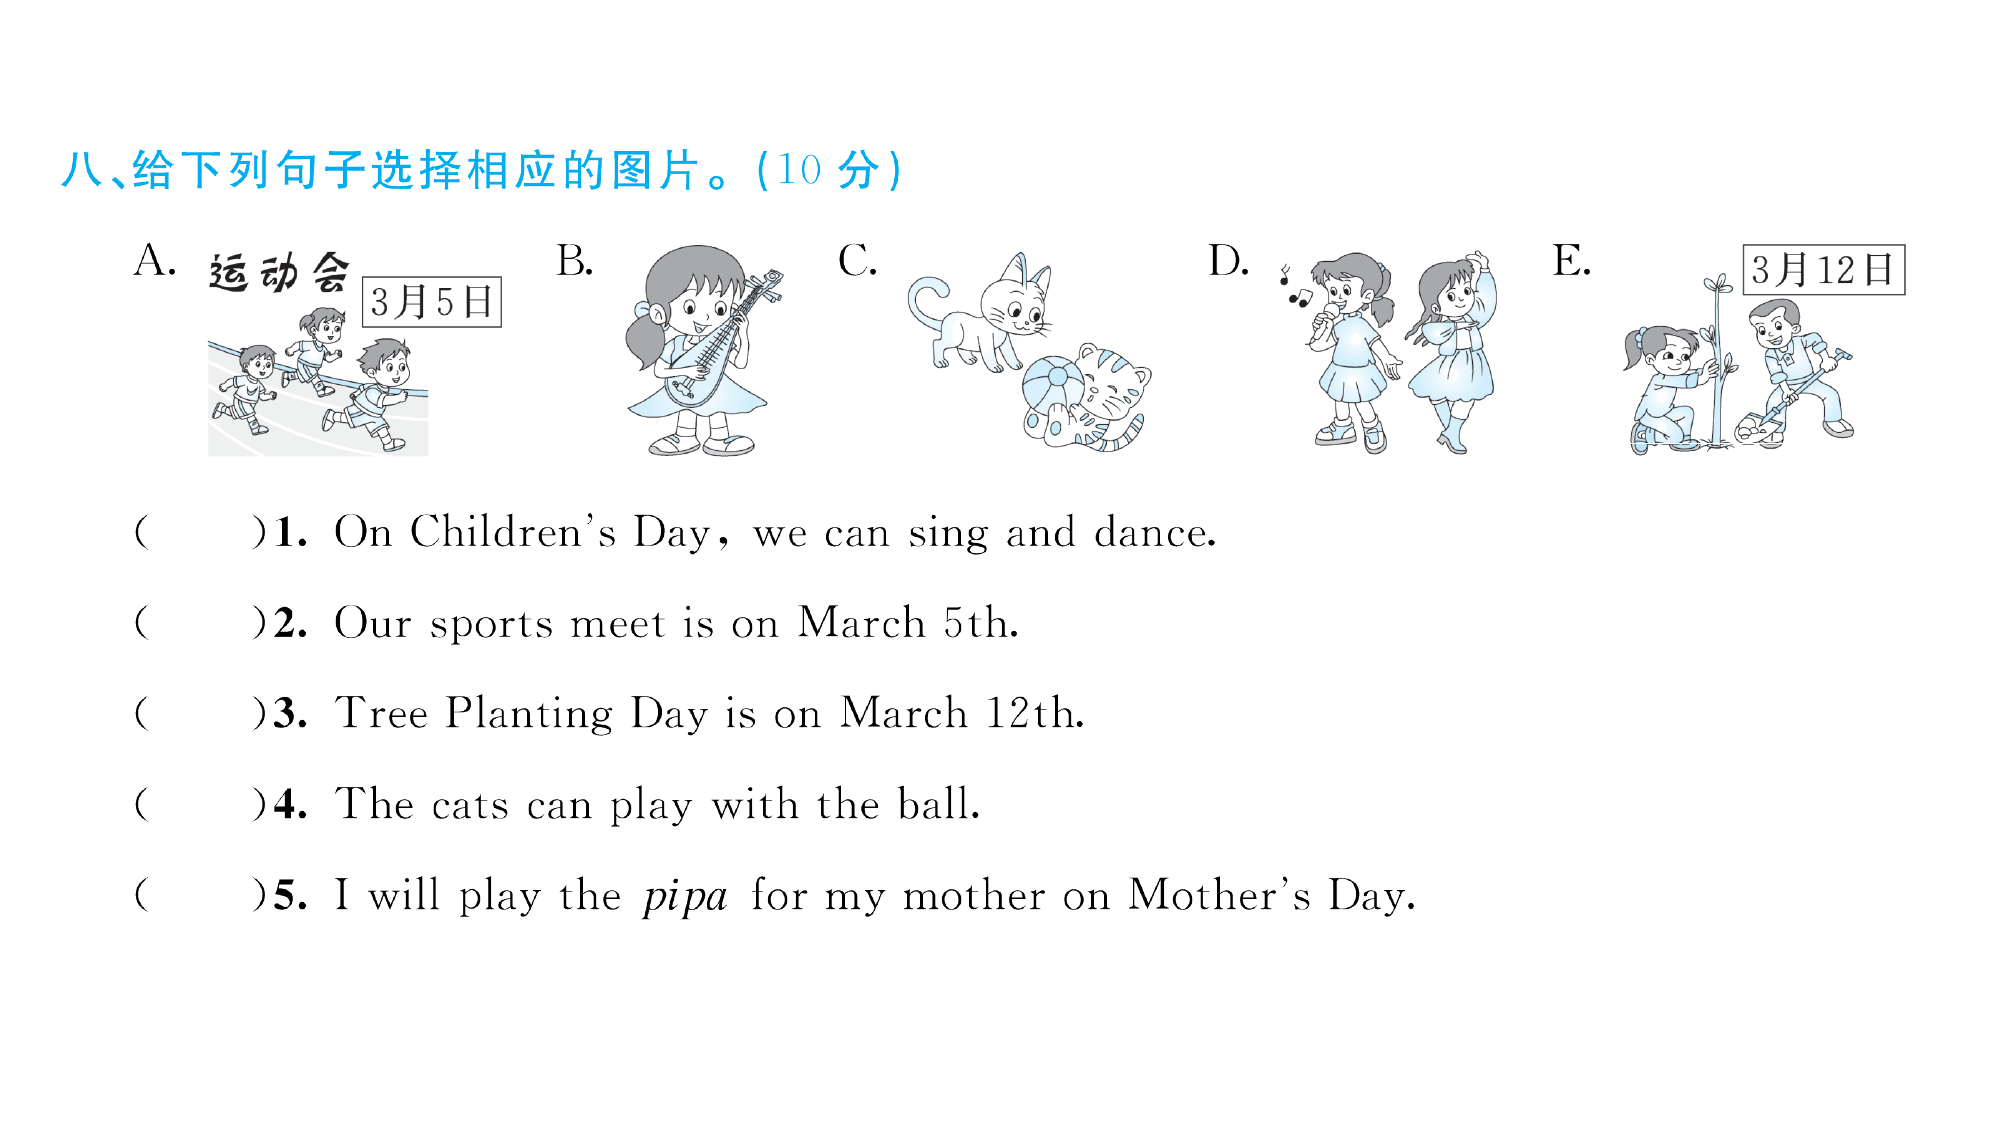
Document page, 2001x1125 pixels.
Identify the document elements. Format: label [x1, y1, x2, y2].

picture [56, 123, 1947, 942]
